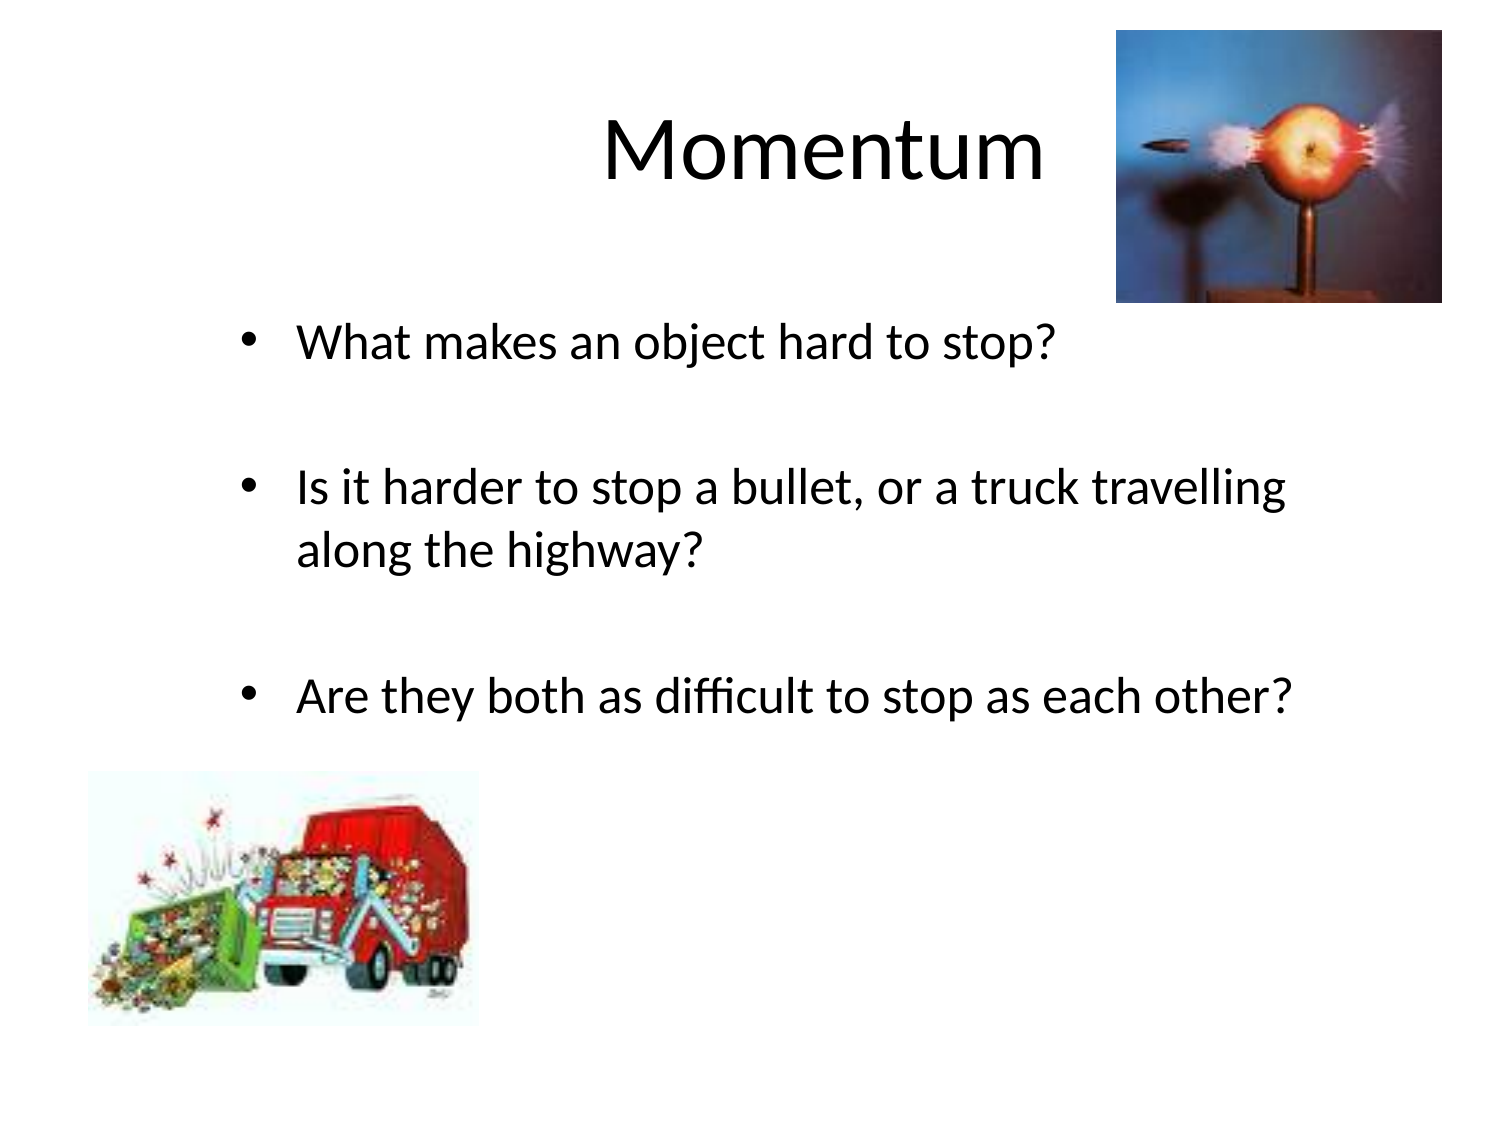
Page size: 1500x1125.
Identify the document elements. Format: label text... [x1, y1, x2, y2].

title Momentum [224, 49, 1110, 237]
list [1115, 30, 1442, 303]
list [88, 770, 479, 1027]
list What makes an object hard to stop? Is it harder to stop a bullet, or a truck travelling along the highway? Are they both as difficult to stop as each other? [224, 299, 1341, 975]
